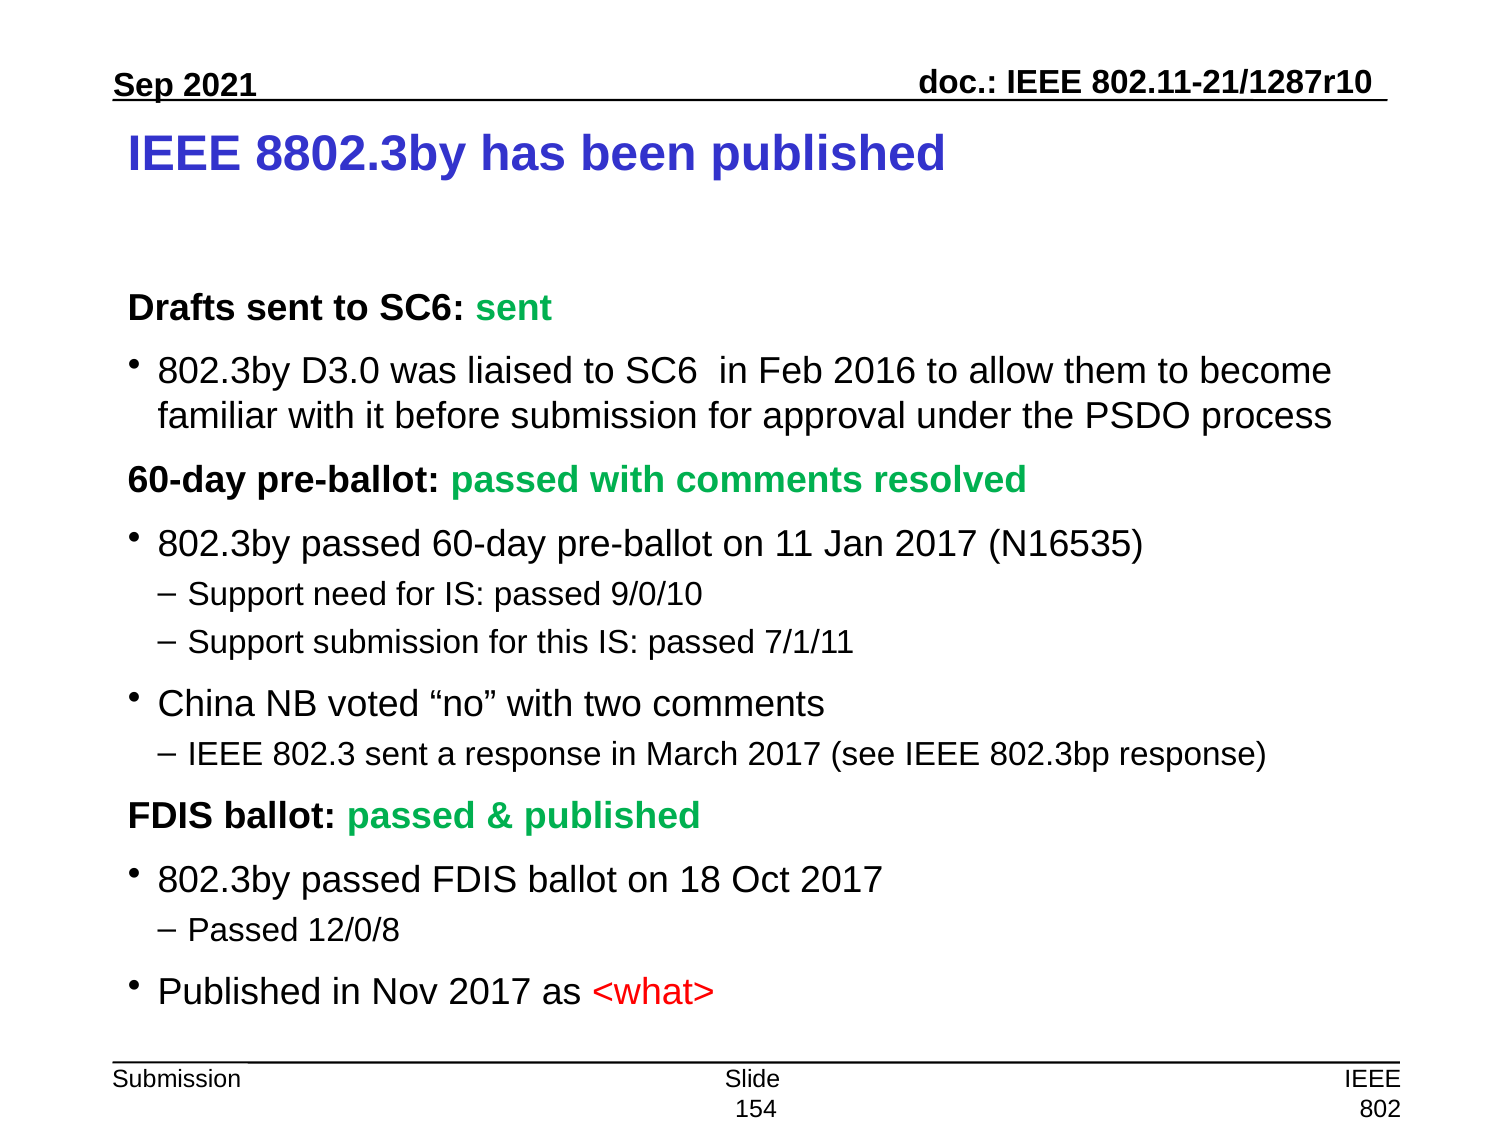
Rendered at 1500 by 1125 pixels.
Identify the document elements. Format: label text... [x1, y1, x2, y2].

list Drafts sent to SC6: sent 802.3by D3.0 was liaised to SC6 in Feb 2016 to allow them to become familiar with it before submission for approval under the PSDO process 60-day pre-ballot: passed with comments resolved 802.3by passed 60-day pre-ballot on 11 Jan 2017 (N16535) Support need for IS: passed 9/0/10 Support submission for this IS: passed 7/1/11 China NB voted “no” with two comments IEEE 802.3 sent a response in March 2017 (see IEEE 802.3bp response) FDIS ballot: passed & published 802.3by passed FDIS ballot on 18 Oct 2017 Passed 12/0/8 Published in Nov 2017 as <what> [112, 275, 1388, 950]
footer IEEE 802 [1320, 1061, 1402, 1093]
slide_number Slide 154 [709, 1061, 803, 1093]
title IEEE 8802.3by has been published [112, 112, 1388, 275]
